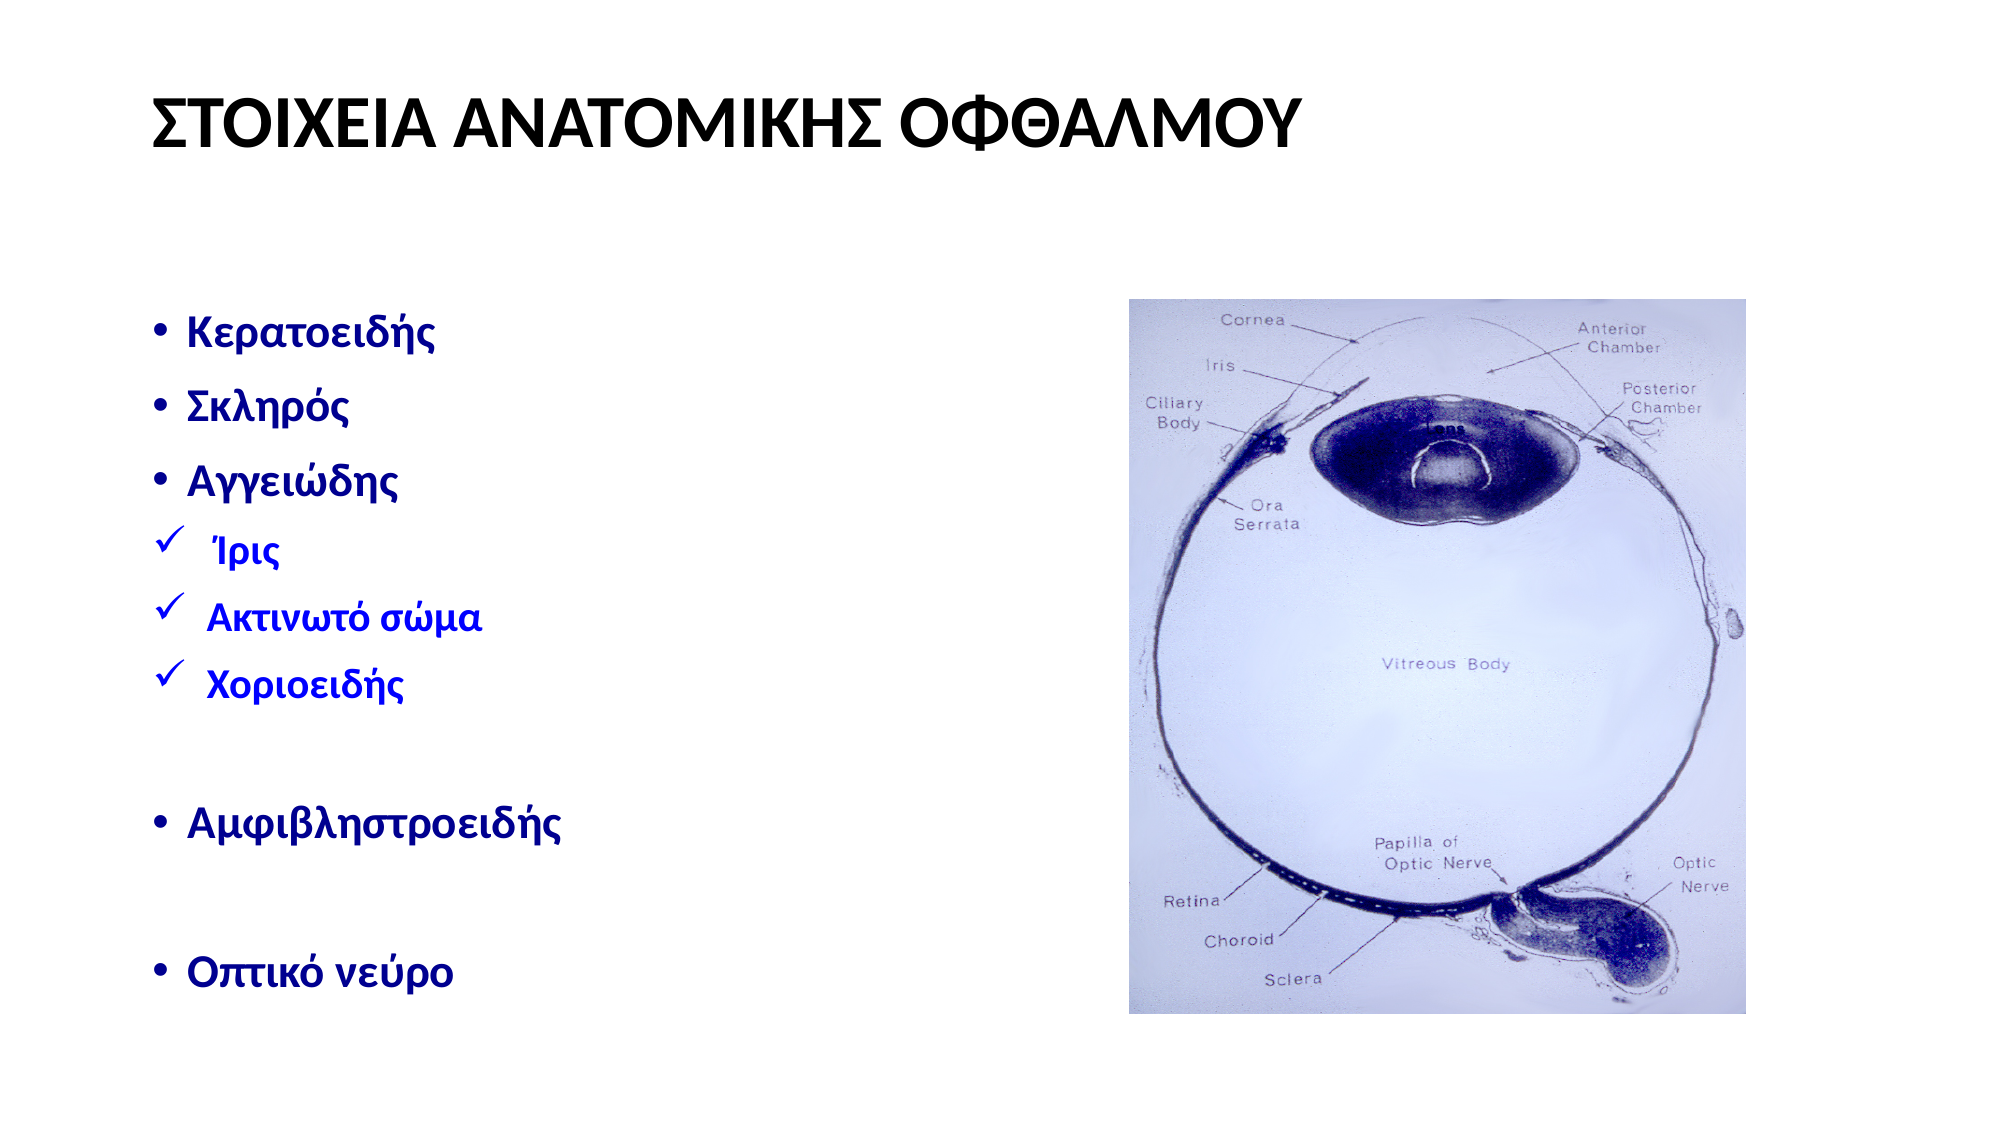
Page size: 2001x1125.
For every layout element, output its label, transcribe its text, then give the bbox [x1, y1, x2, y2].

list Κερατοειδής Σκληρός Αγγειώδης Ίρις Ακτινωτό σώμα Χοριοειδής Αμφιβληστροειδής Οπτικό νεύρο [137, 299, 988, 1014]
title ΣΤΟΙΧΕΙΑ ΑΝΑΤΟΜΙΚΗΣ ΟΦΘΑΛΜΟΥ [137, 59, 1863, 278]
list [1012, 299, 1863, 1014]
